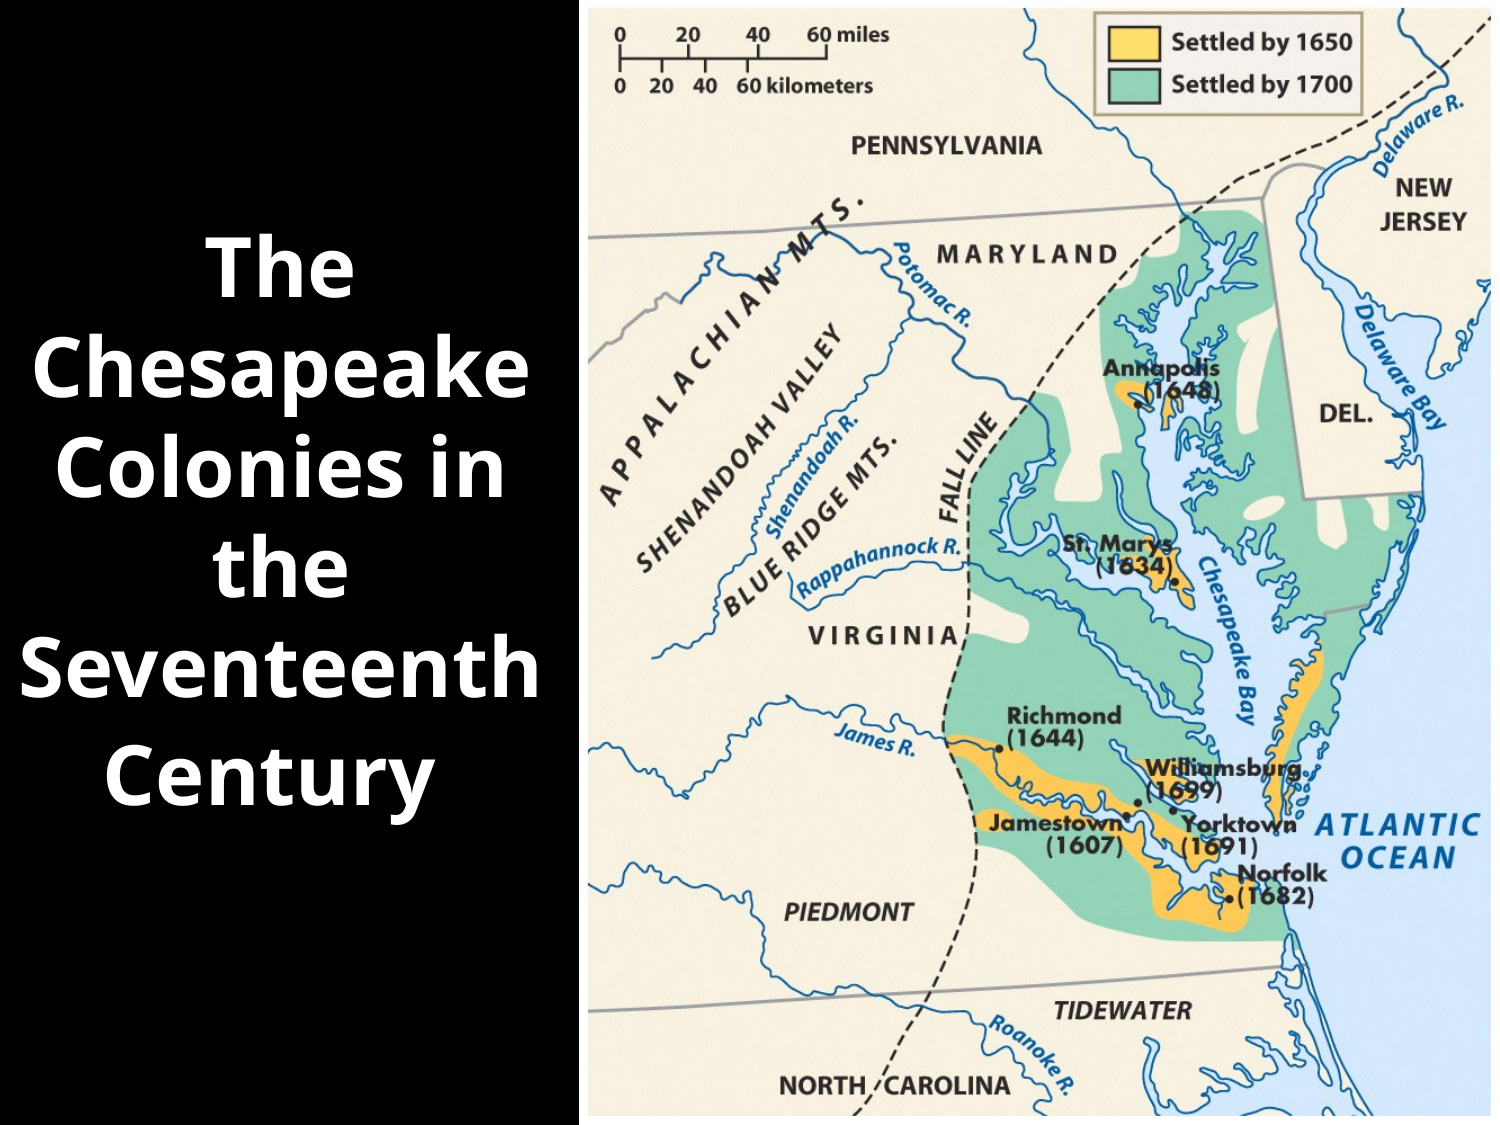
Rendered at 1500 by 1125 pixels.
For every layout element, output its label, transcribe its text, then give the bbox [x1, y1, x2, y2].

title The Chesapeake Colonies in the Seventeenth Century [0, 0, 563, 1038]
picture [579, 0, 1500, 1125]
